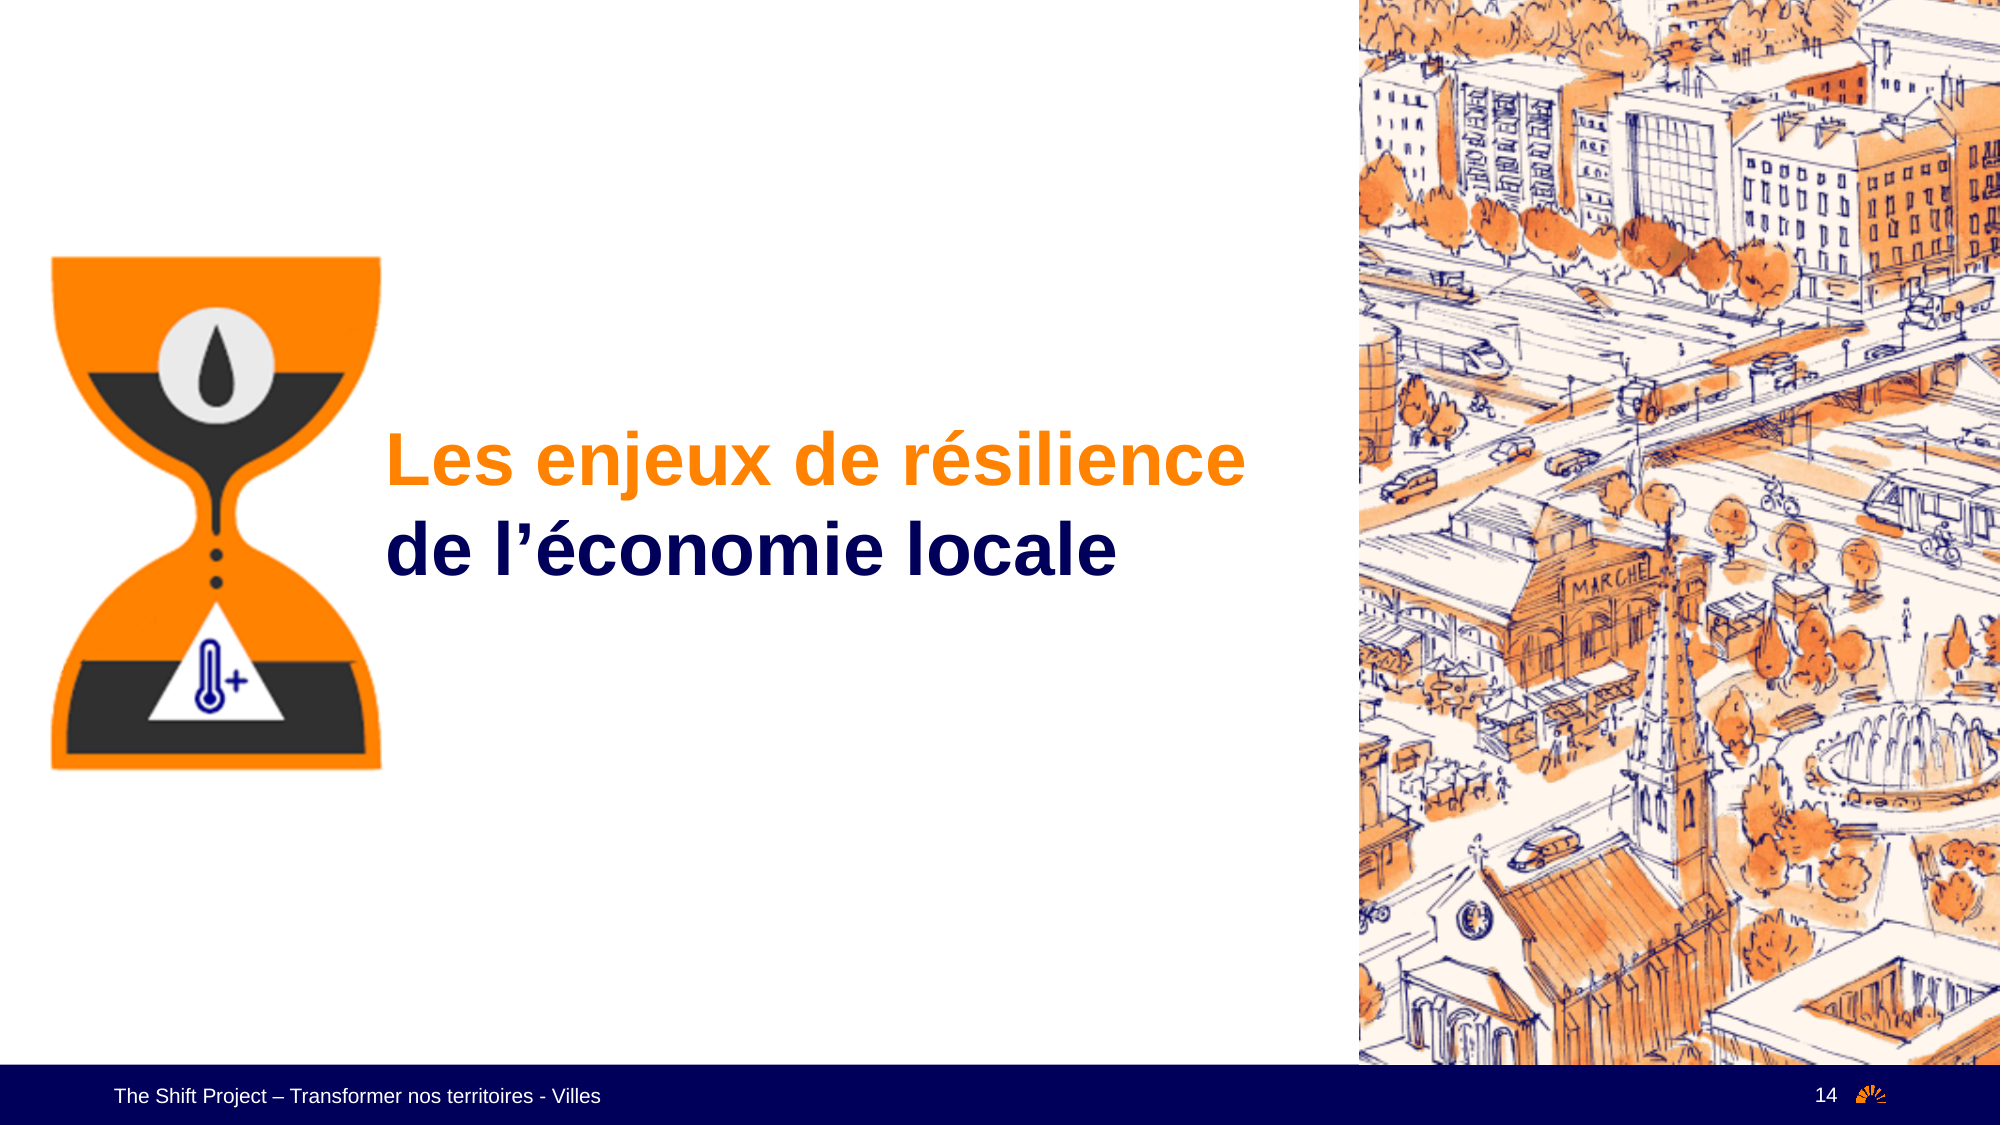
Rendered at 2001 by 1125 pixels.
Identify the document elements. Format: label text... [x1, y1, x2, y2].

list Les enjeux de résilience de l’économie locale [385, 295, 1300, 997]
slide_number 14 [1436, 1065, 1838, 1125]
picture [1359, 0, 2000, 1065]
footer The Shift Project – Transformer nos territoires - Villes [114, 1064, 1436, 1125]
picture [23, 226, 414, 780]
picture [1856, 1085, 1886, 1103]
